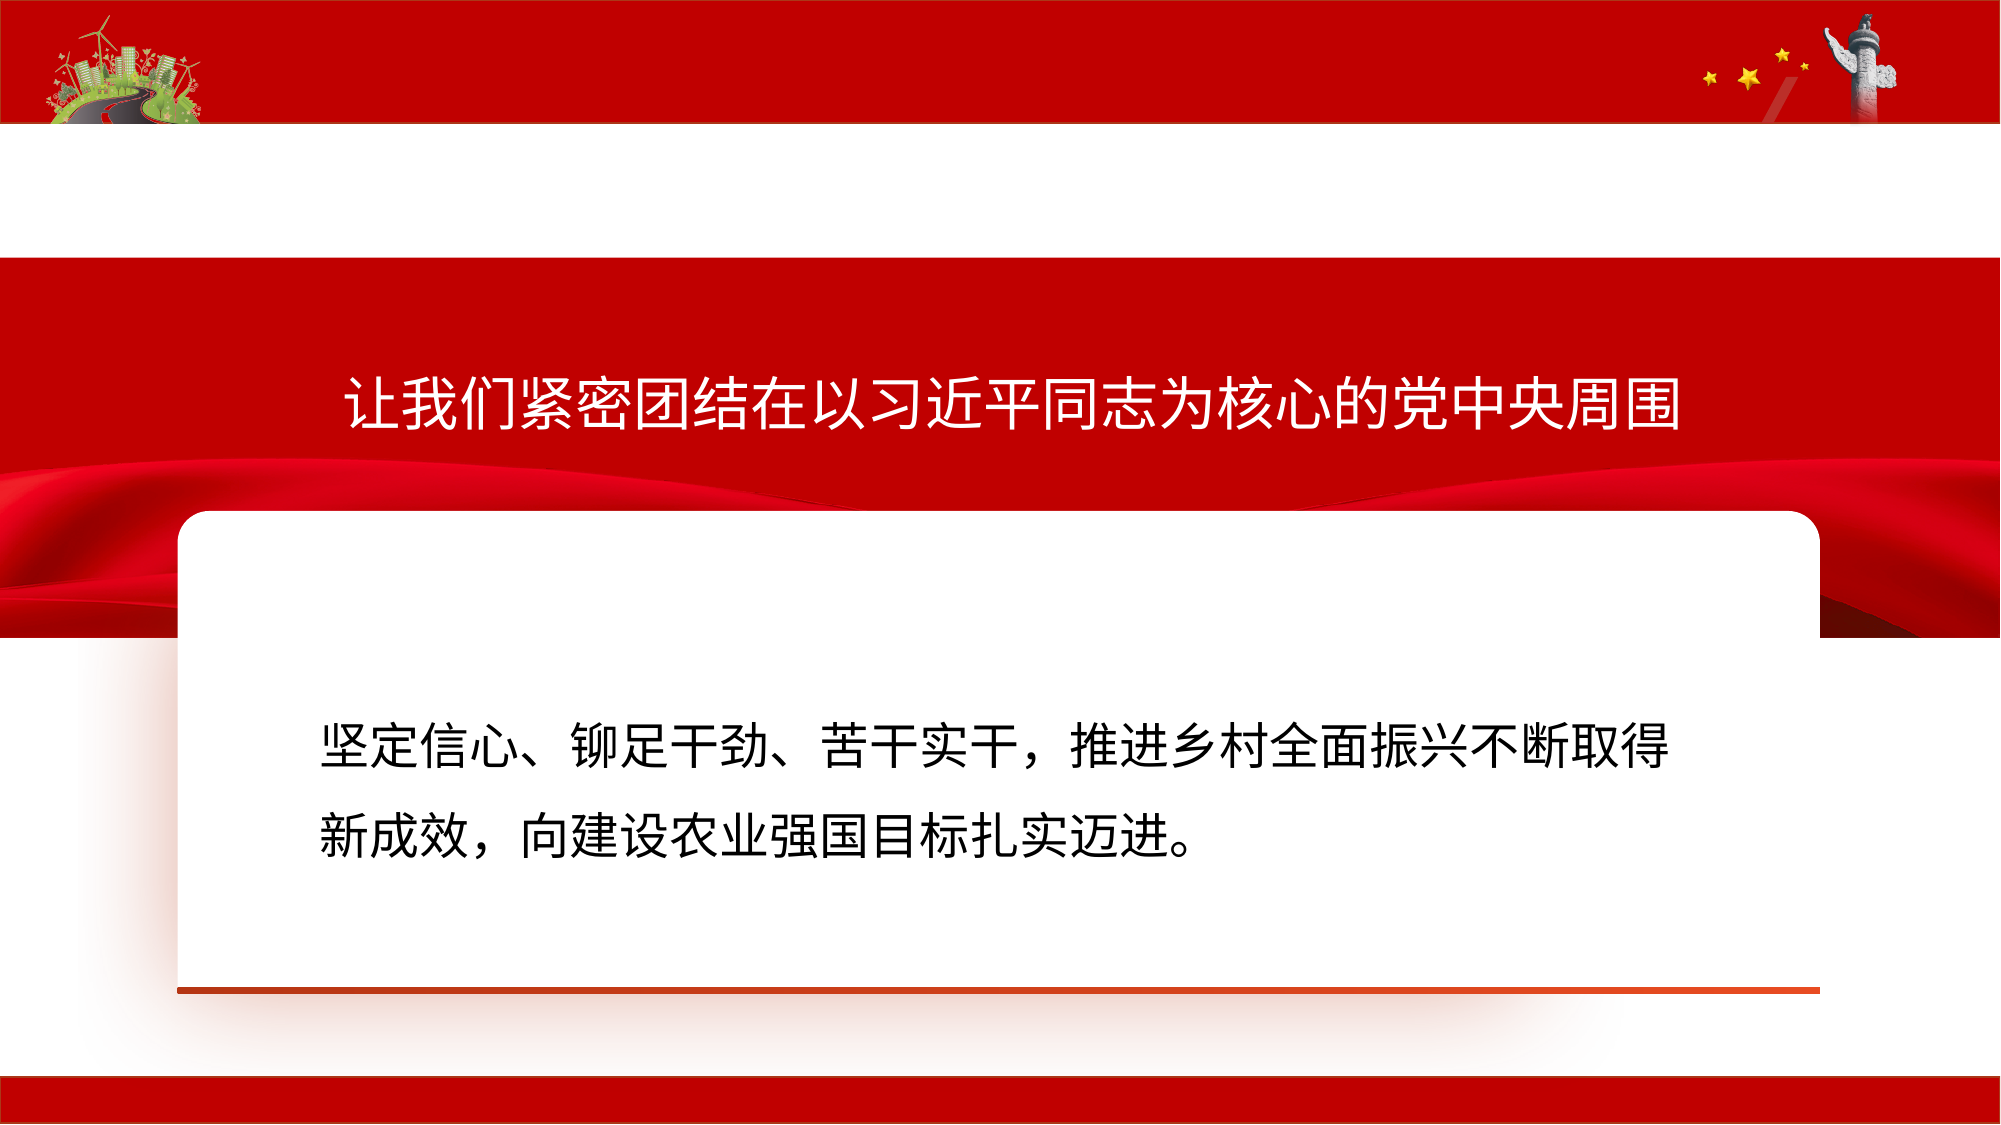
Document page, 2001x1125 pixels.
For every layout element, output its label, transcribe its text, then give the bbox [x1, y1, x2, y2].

picture [1699, 67, 1721, 88]
picture [1821, 0, 1903, 128]
picture [0, 456, 2000, 638]
picture [46, 15, 201, 124]
picture [1798, 60, 1811, 72]
text_box [0, 257, 2000, 456]
text_box 让我们紧密团结在以习近平同志为核心的党中央周围 [305, 359, 1720, 444]
text_box 坚定信心、铆足干劲、苦干实干，推进乡村全面振兴不断取得新成效，向建设农业强国目标扎实迈进。 [305, 676, 1695, 872]
text_box [176, 987, 1821, 995]
text_box [176, 638, 1822, 995]
picture [1772, 45, 1792, 64]
picture [1731, 60, 1766, 94]
